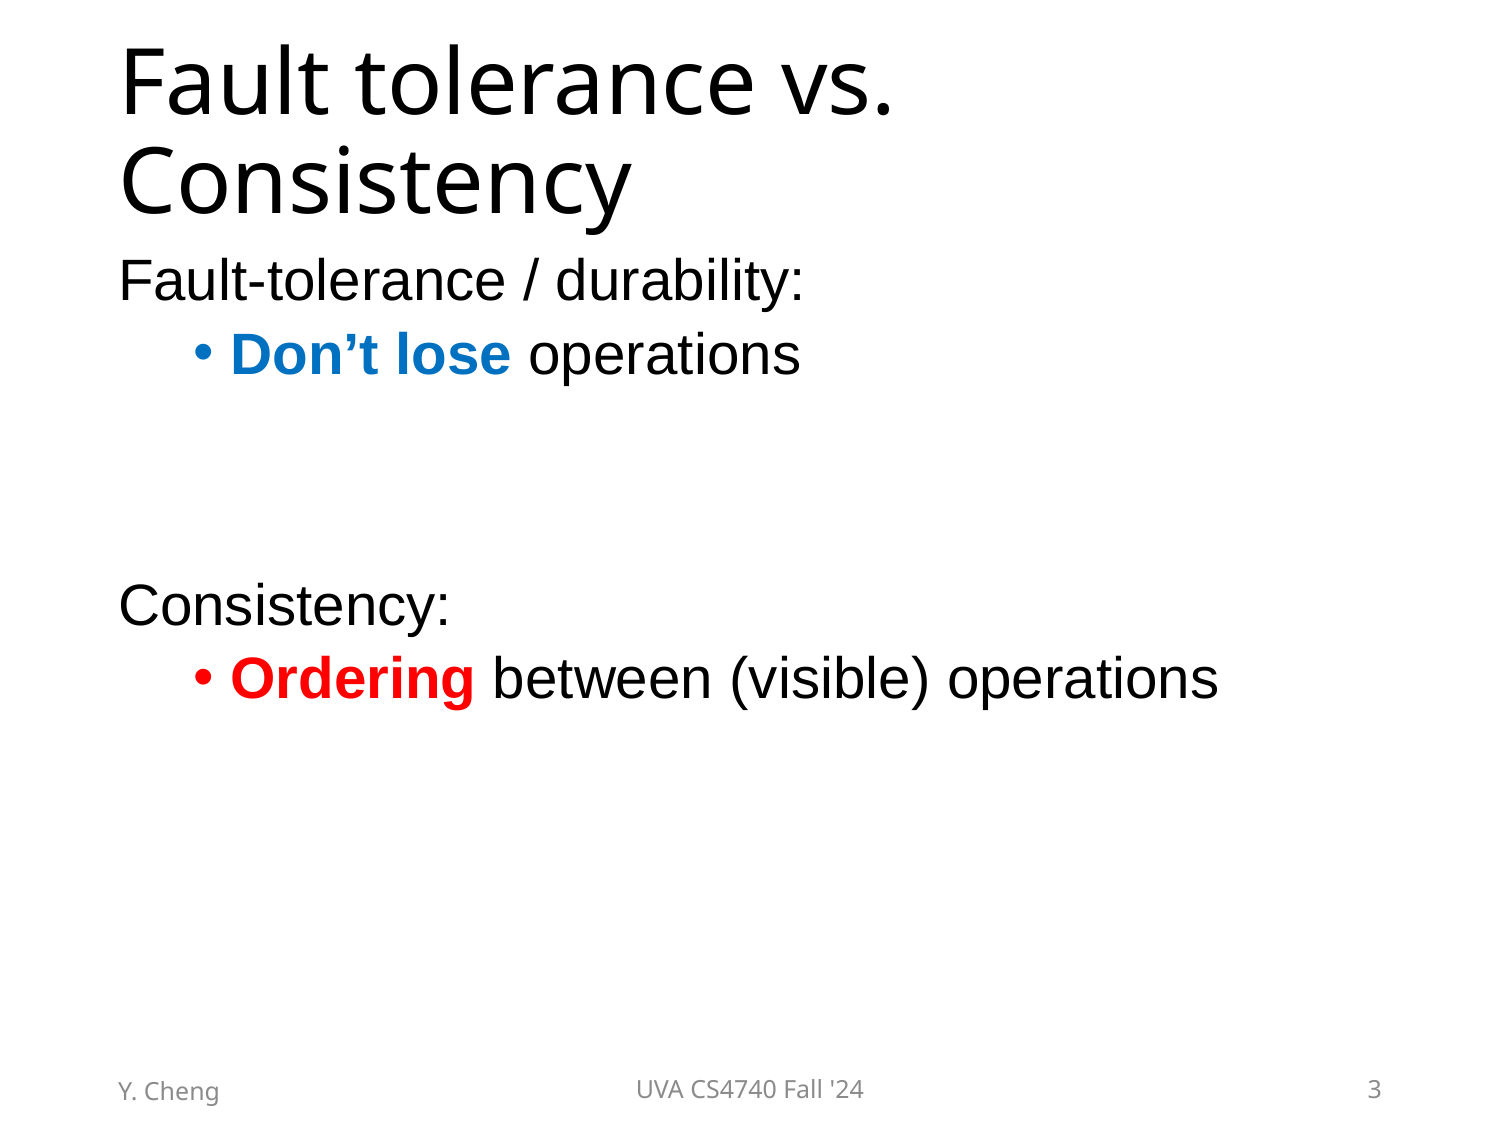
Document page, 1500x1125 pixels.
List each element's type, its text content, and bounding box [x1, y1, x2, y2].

title Fault tolerance vs. Consistency [103, 25, 1397, 243]
footer UVA CS4740 Fall '24 [496, 1060, 1004, 1121]
slide_number 3 [1059, 1060, 1397, 1121]
list Fault-tolerance / durability: Don’t lose operations Consistency: Ordering between (visible) operations [103, 242, 1434, 871]
slide_number Y. Cheng [103, 1060, 441, 1121]
